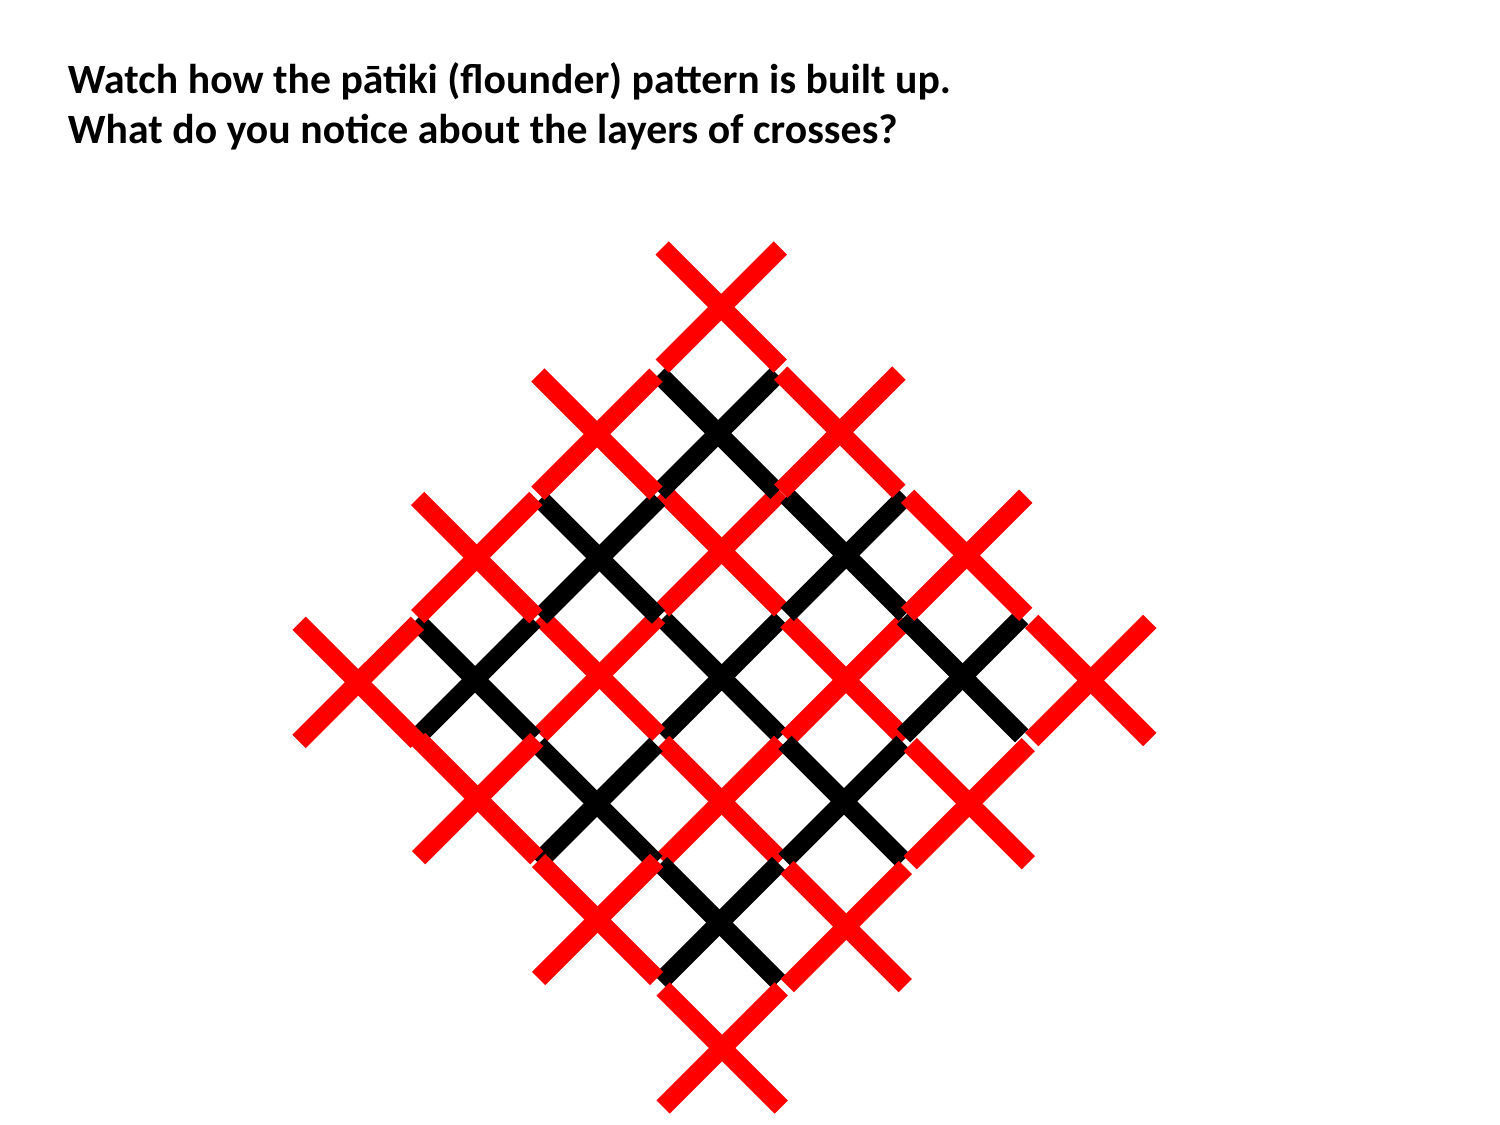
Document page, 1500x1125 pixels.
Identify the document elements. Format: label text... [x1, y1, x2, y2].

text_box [298, 247, 1151, 1108]
text_box Watch how the pātiki (flounder) pattern is built up. What do you notice about the layers of crosses? [53, 44, 1483, 159]
